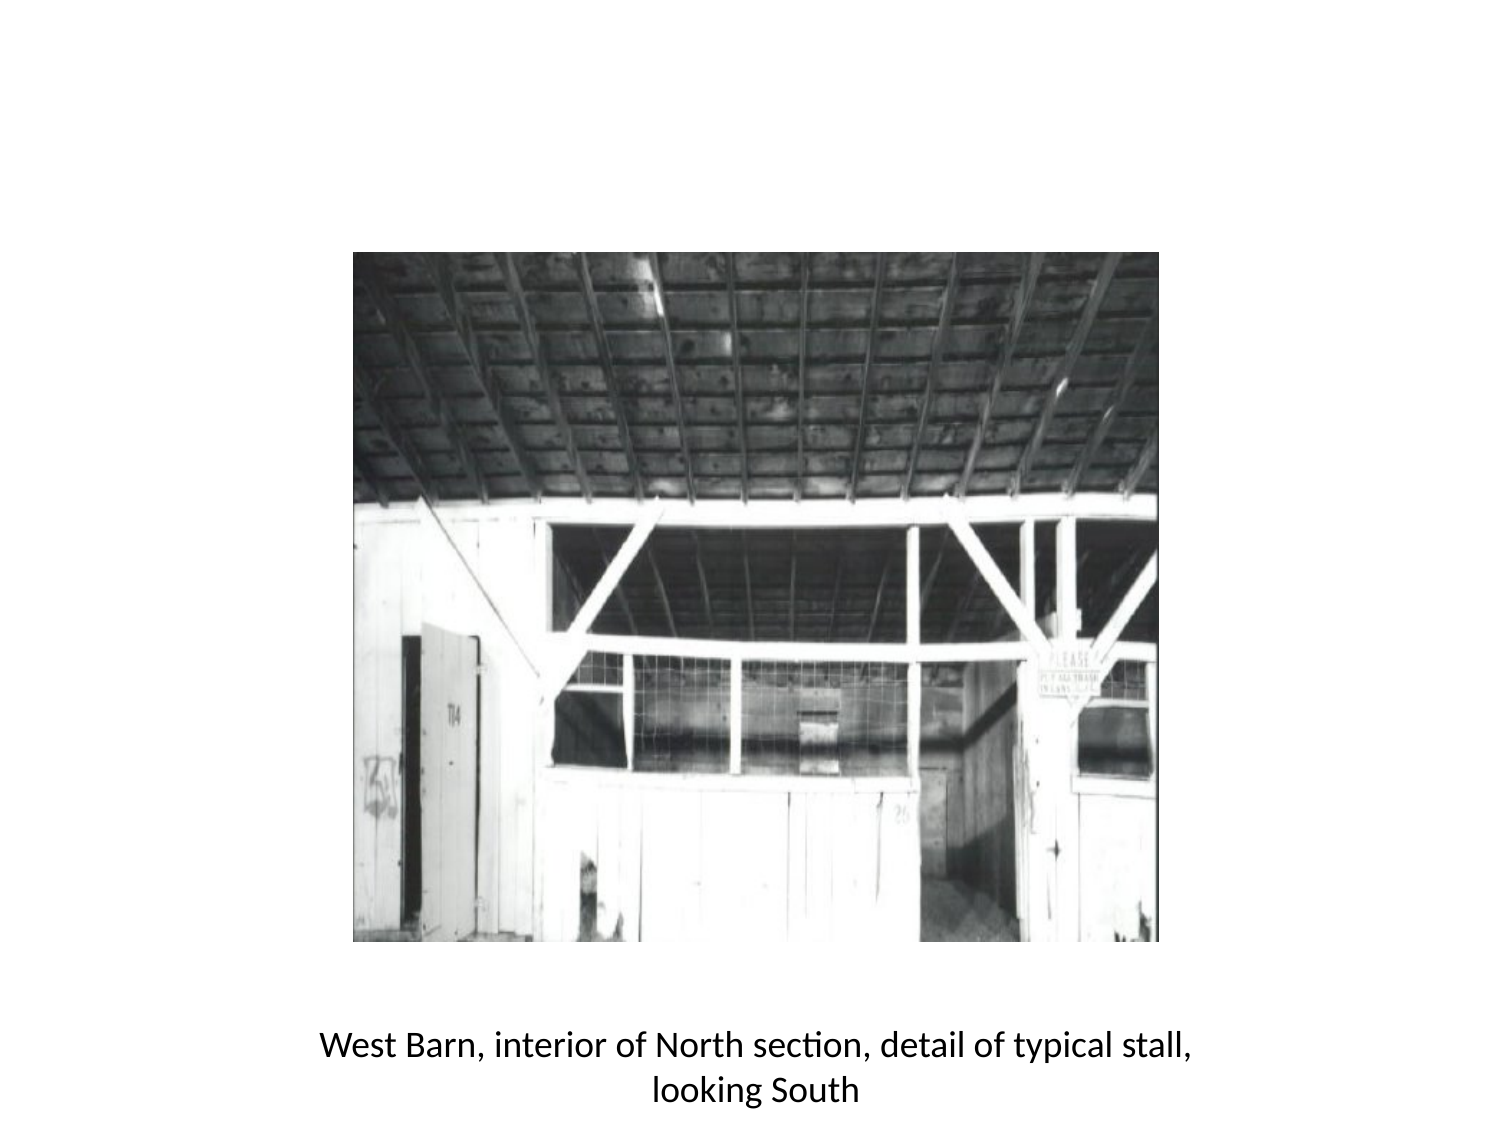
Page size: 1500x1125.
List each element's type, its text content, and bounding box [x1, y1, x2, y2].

text_box West Barn, interior of North section, detail of typical stall, looking South [274, 1012, 1238, 1118]
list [353, 252, 1160, 943]
